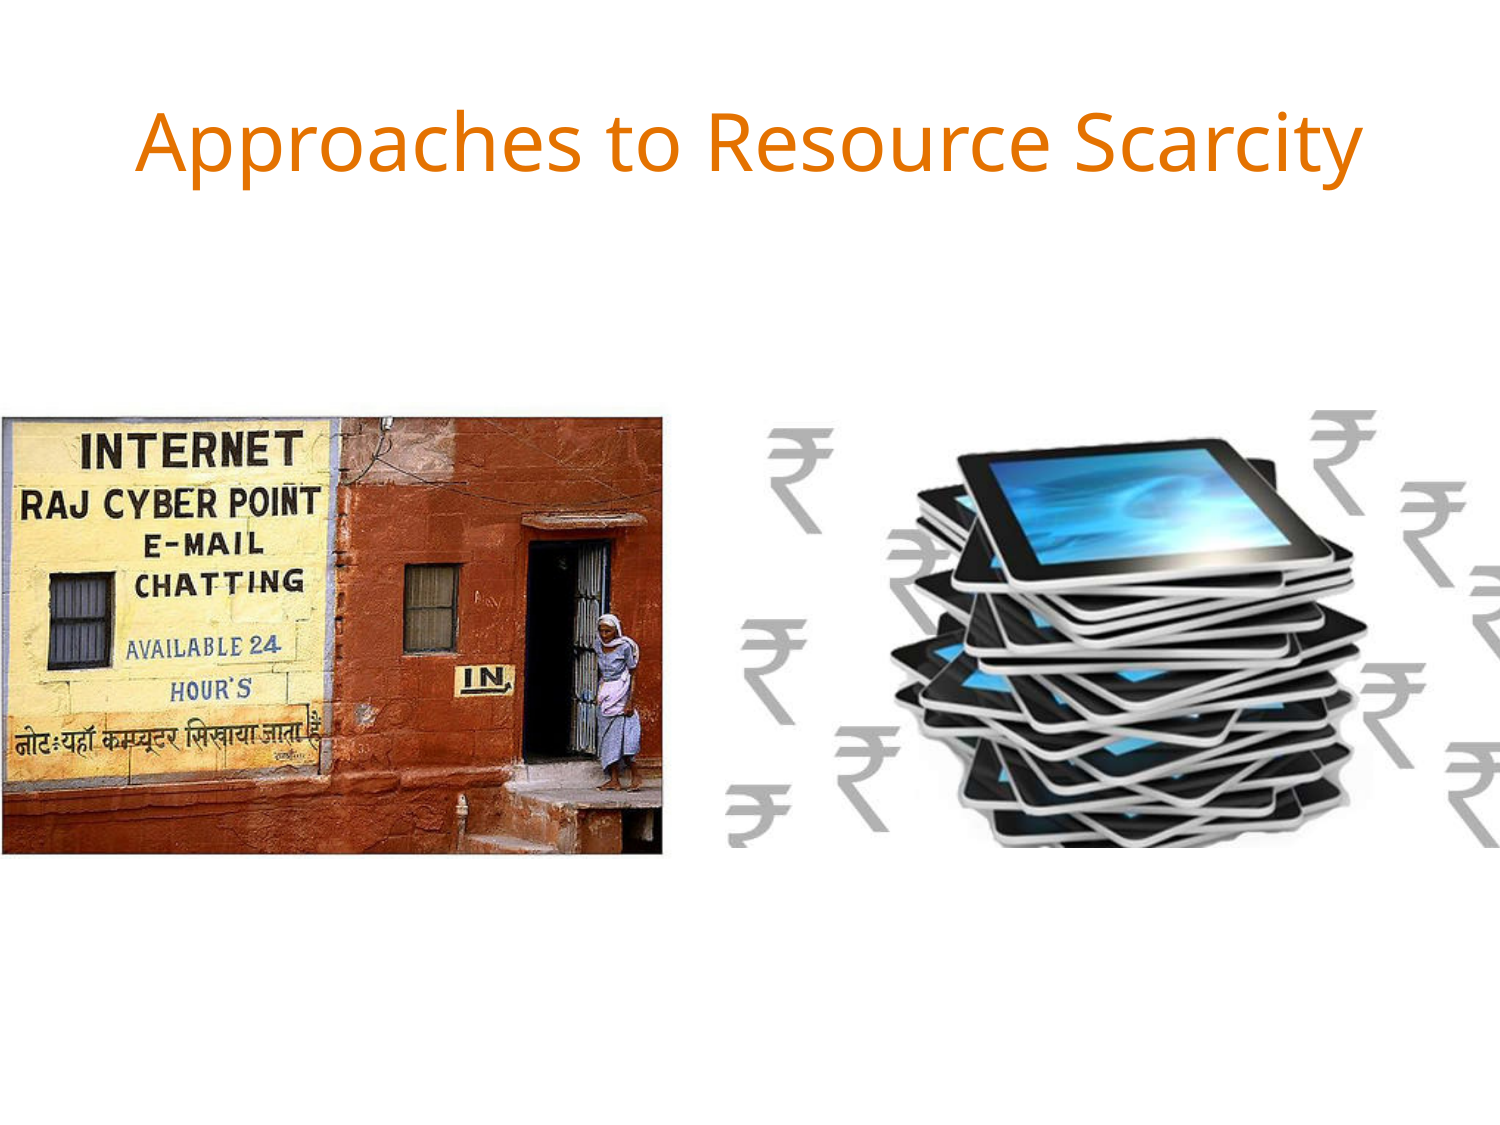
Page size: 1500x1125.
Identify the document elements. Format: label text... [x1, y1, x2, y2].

picture [0, 402, 676, 860]
picture [725, 410, 1500, 848]
title Approaches to Resource Scarcity [75, 45, 1425, 233]
